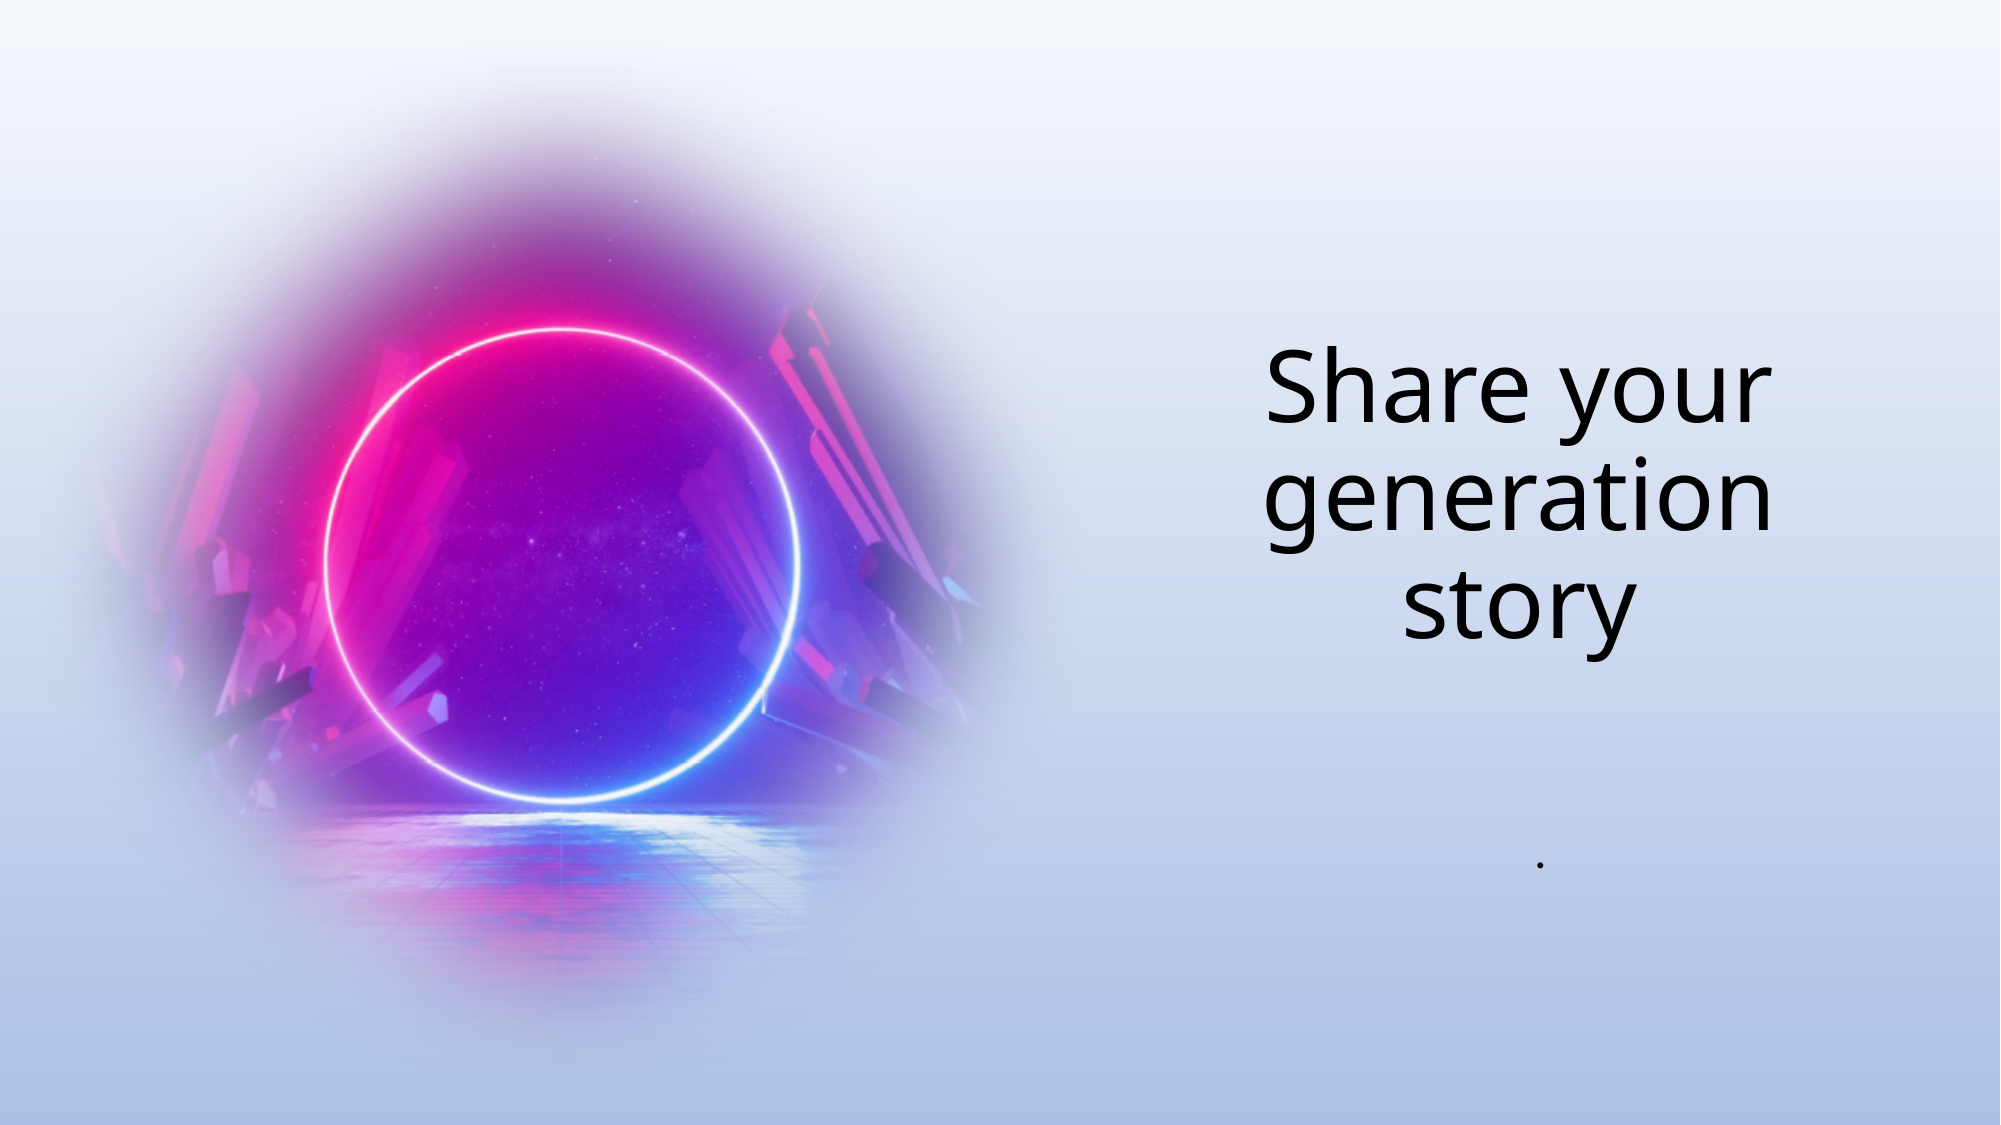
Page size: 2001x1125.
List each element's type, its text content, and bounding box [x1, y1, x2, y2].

subtitle . [1171, 818, 1910, 1035]
picture [0, 0, 1125, 1125]
title Share your generation story [1129, 88, 1910, 788]
